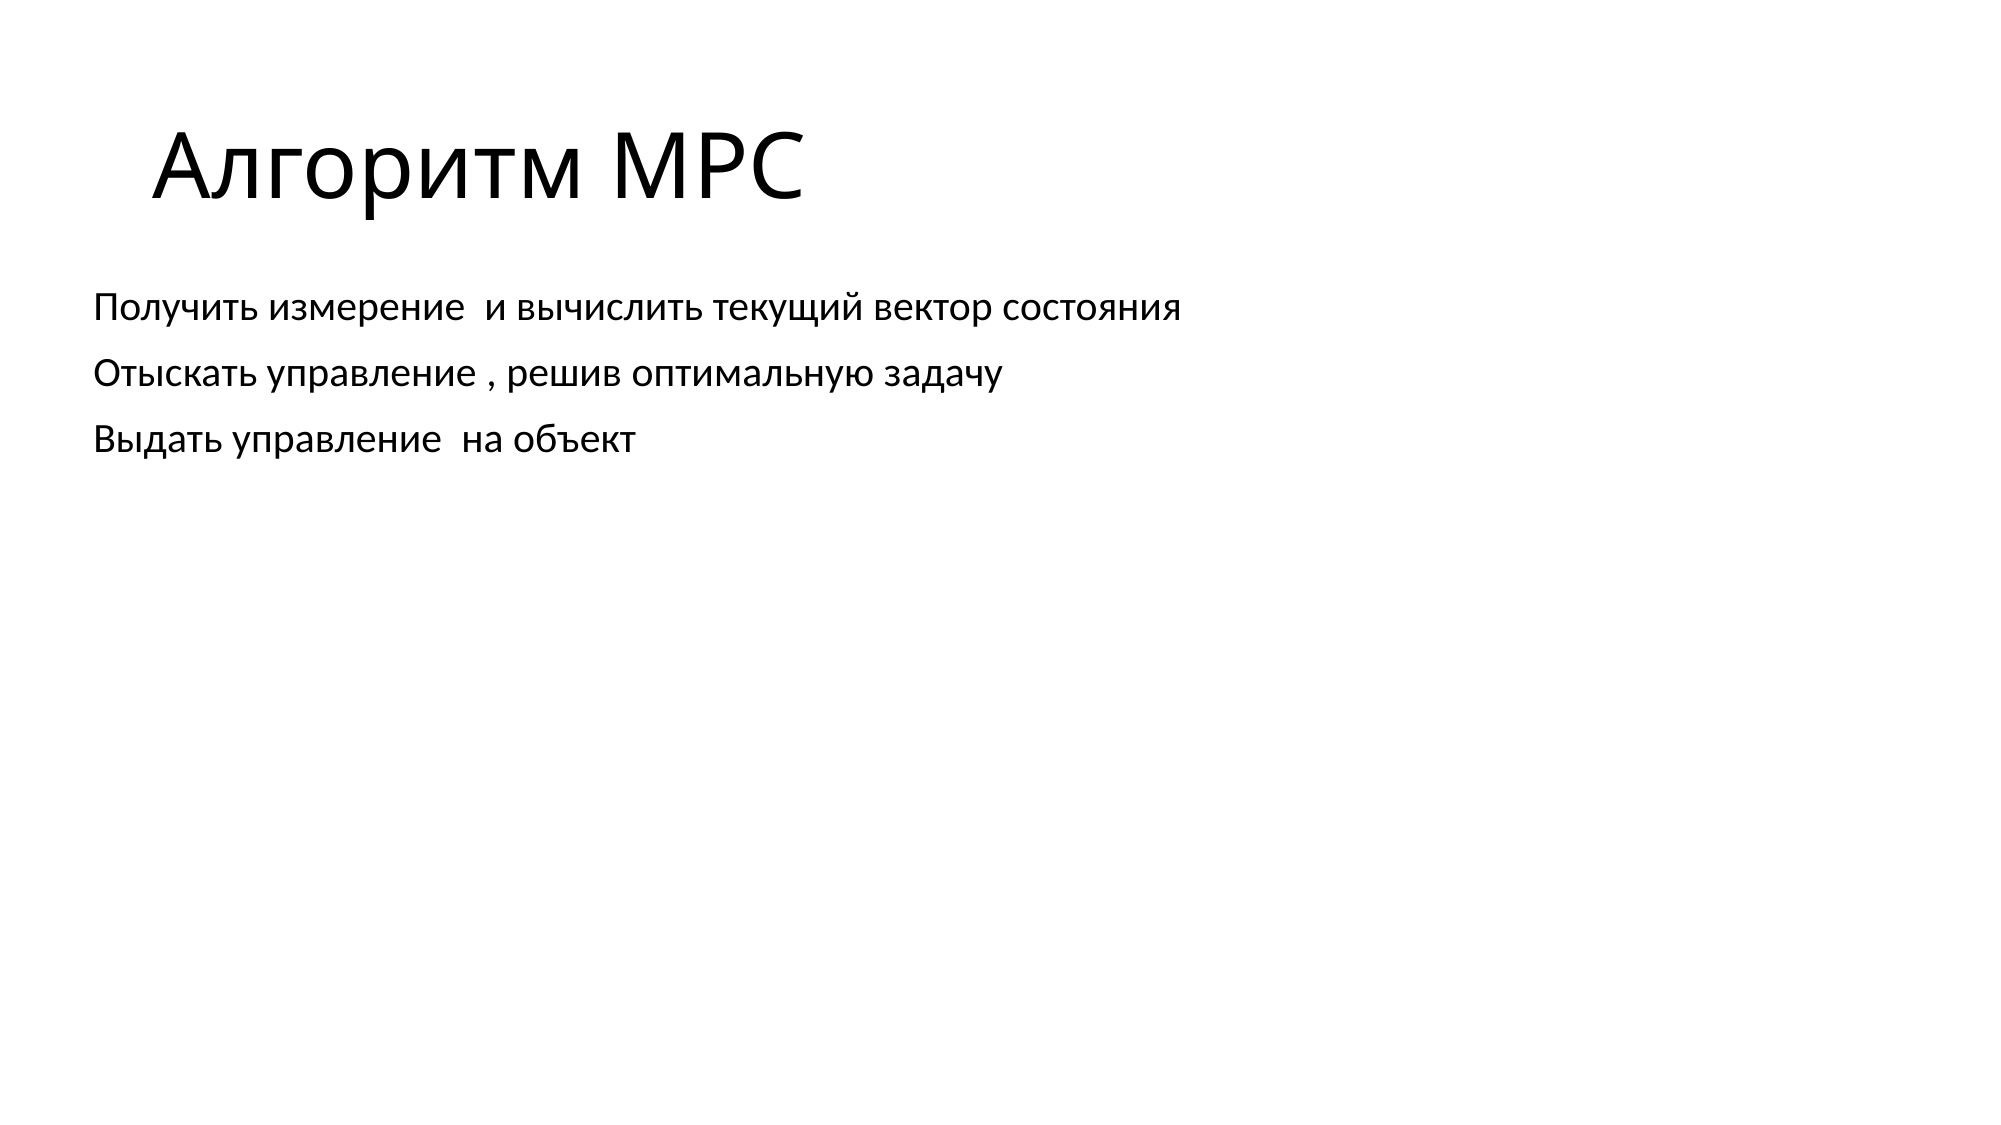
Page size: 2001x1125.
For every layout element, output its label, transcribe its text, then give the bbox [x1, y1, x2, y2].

title Алгоритм MPC [137, 59, 1863, 278]
